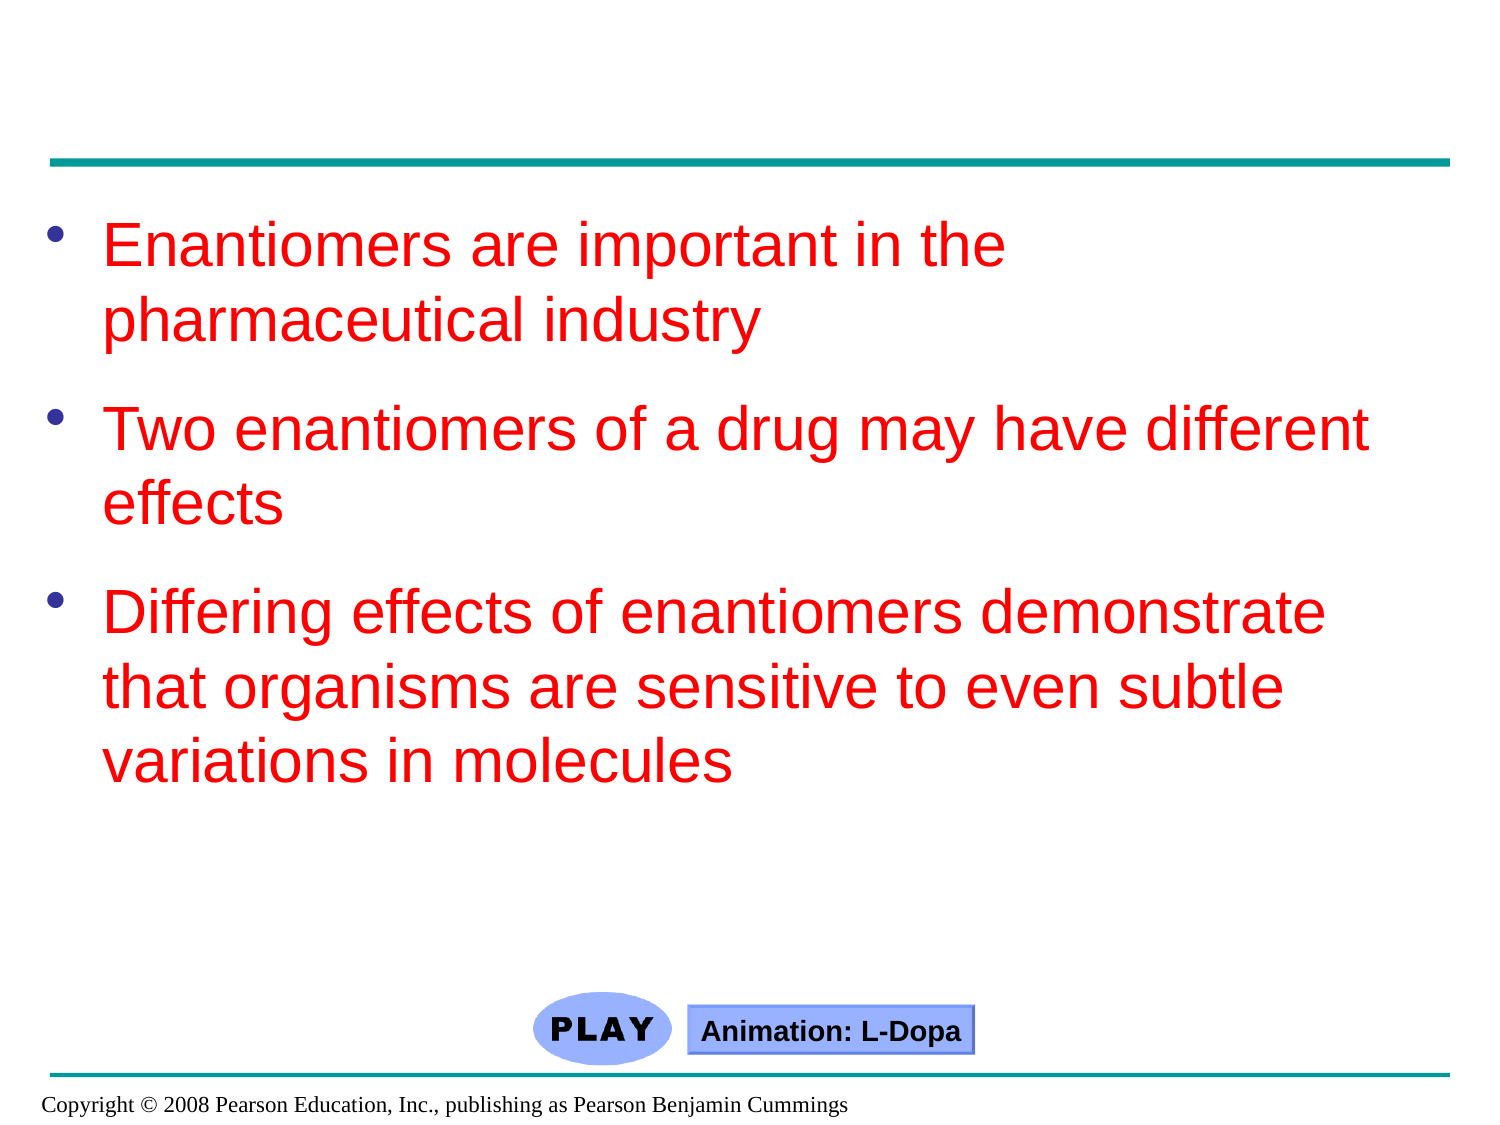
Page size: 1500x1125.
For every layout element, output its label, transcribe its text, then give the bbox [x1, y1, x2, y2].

list Enantiomers are important in the pharmaceutical industry Two enantiomers of a drug may have different effects Differing effects of enantiomers demonstrate that organisms are sensitive to even subtle variations in molecules [36, 196, 1438, 851]
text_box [687, 1004, 976, 1055]
text_box Copyright © 2008 Pearson Education, Inc., publishing as Pearson Benjamin Cummings [33, 1082, 934, 1125]
picture [528, 987, 676, 1068]
